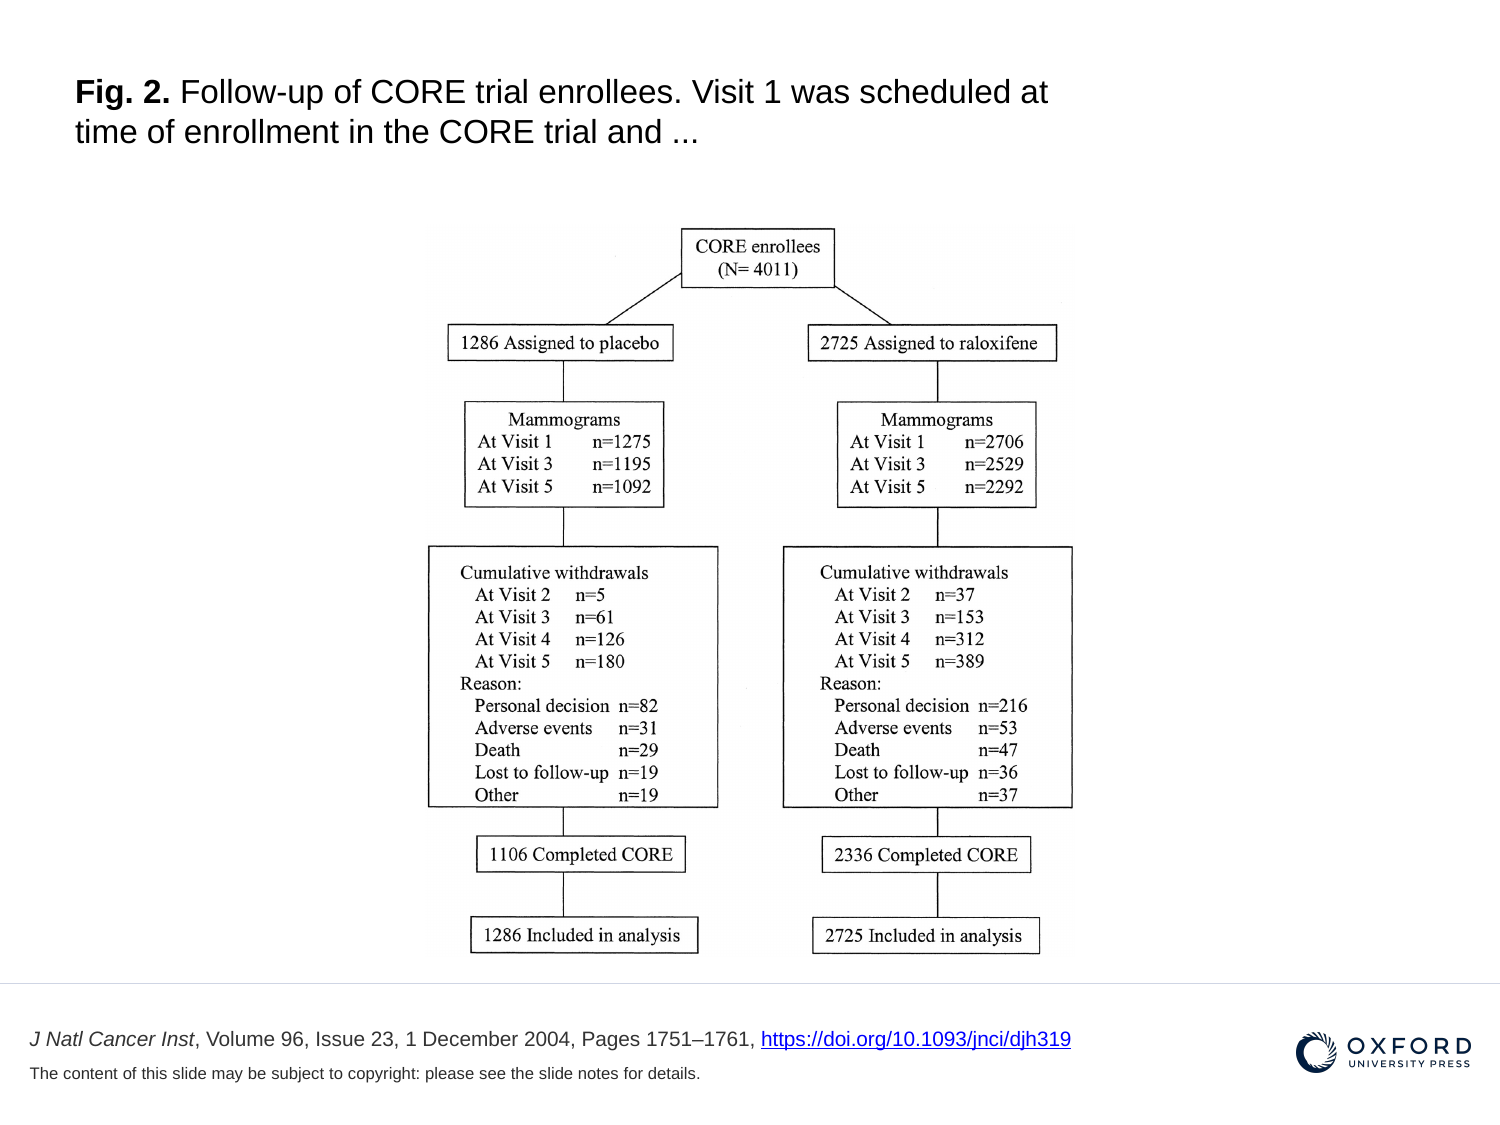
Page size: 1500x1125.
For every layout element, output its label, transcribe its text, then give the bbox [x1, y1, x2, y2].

title Fig. 2. Follow-up of CORE trial enrollees. Visit 1 was scheduled at time of enrollment in the CORE trial and ... [75, 69, 1078, 171]
picture [424, 224, 1076, 957]
footer J Natl Cancer Inst, Volume 96, Issue 23, 1 December 2004, Pages 1751–1761, https://doi.org/10.1093/jnci/djh319 The content of this slide may be subject to copyright: please see the slide notes for details. [0, 983, 1260, 1125]
picture [1296, 1032, 1471, 1073]
